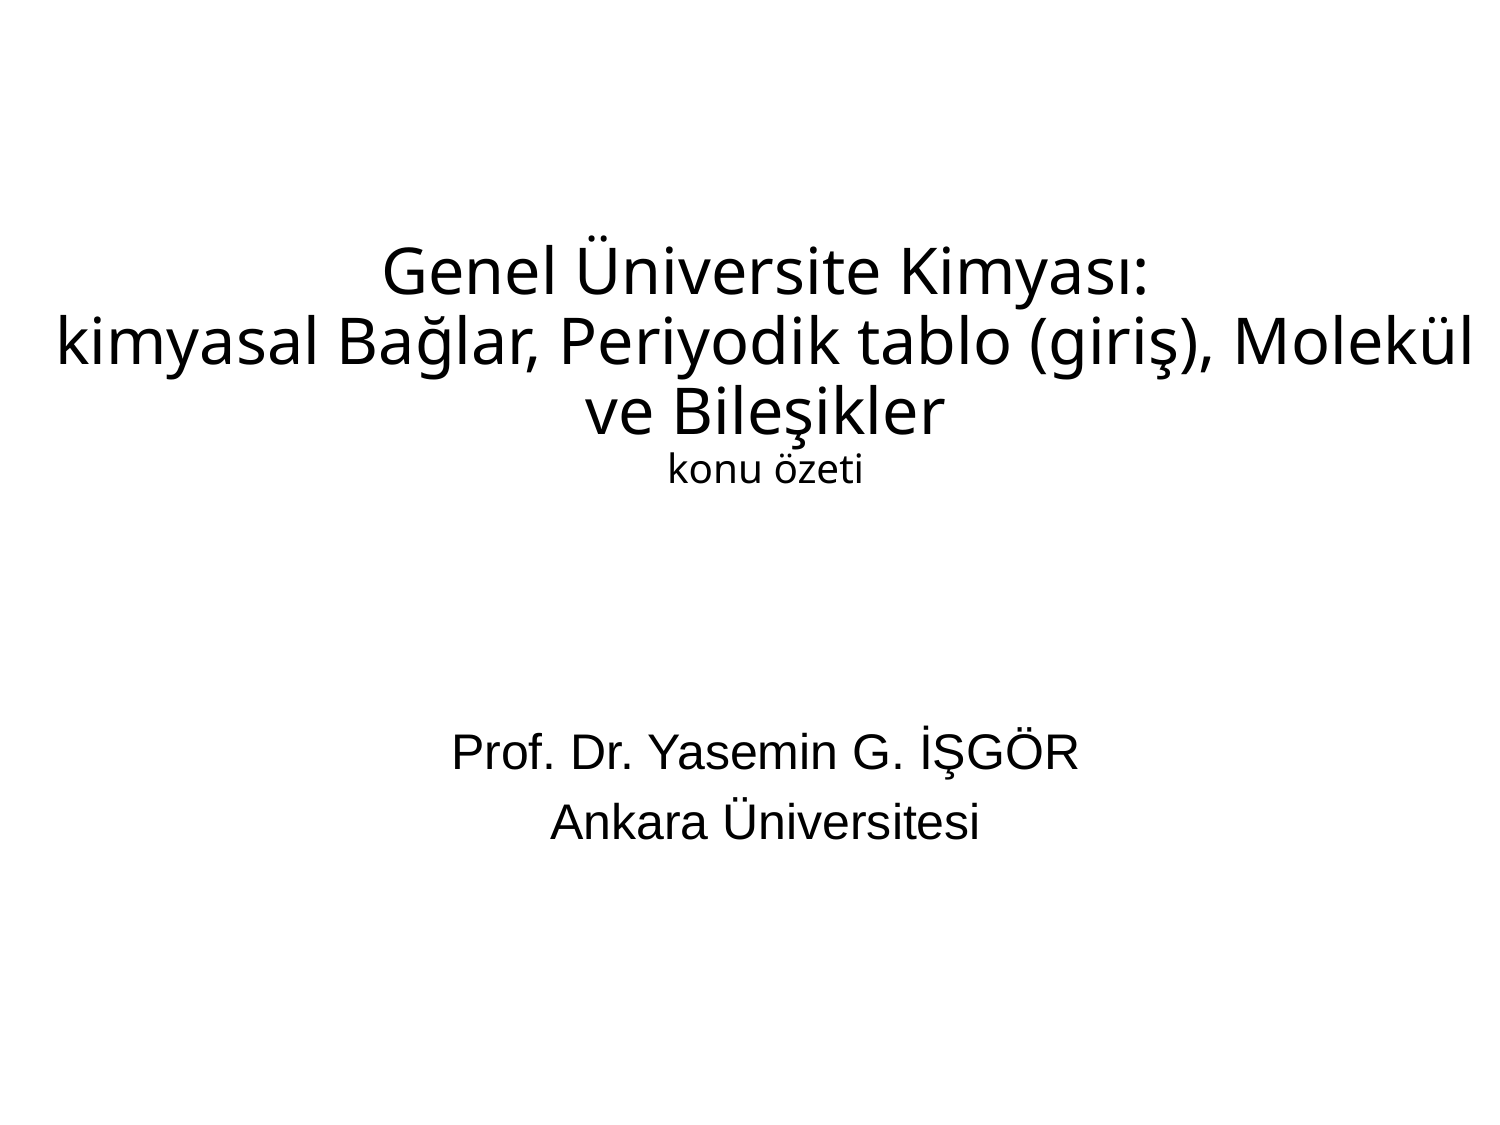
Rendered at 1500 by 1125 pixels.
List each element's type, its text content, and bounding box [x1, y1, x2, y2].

text_box Prof. Dr. Yasemin G. İŞGÖR Ankara Üniversitesi [123, 712, 1408, 865]
title Genel Üniversite Kimyası: kimyasal Bağlar, Periyodik tablo (giriş), Molekül ve Bileşikler konu özeti [31, 231, 1500, 500]
